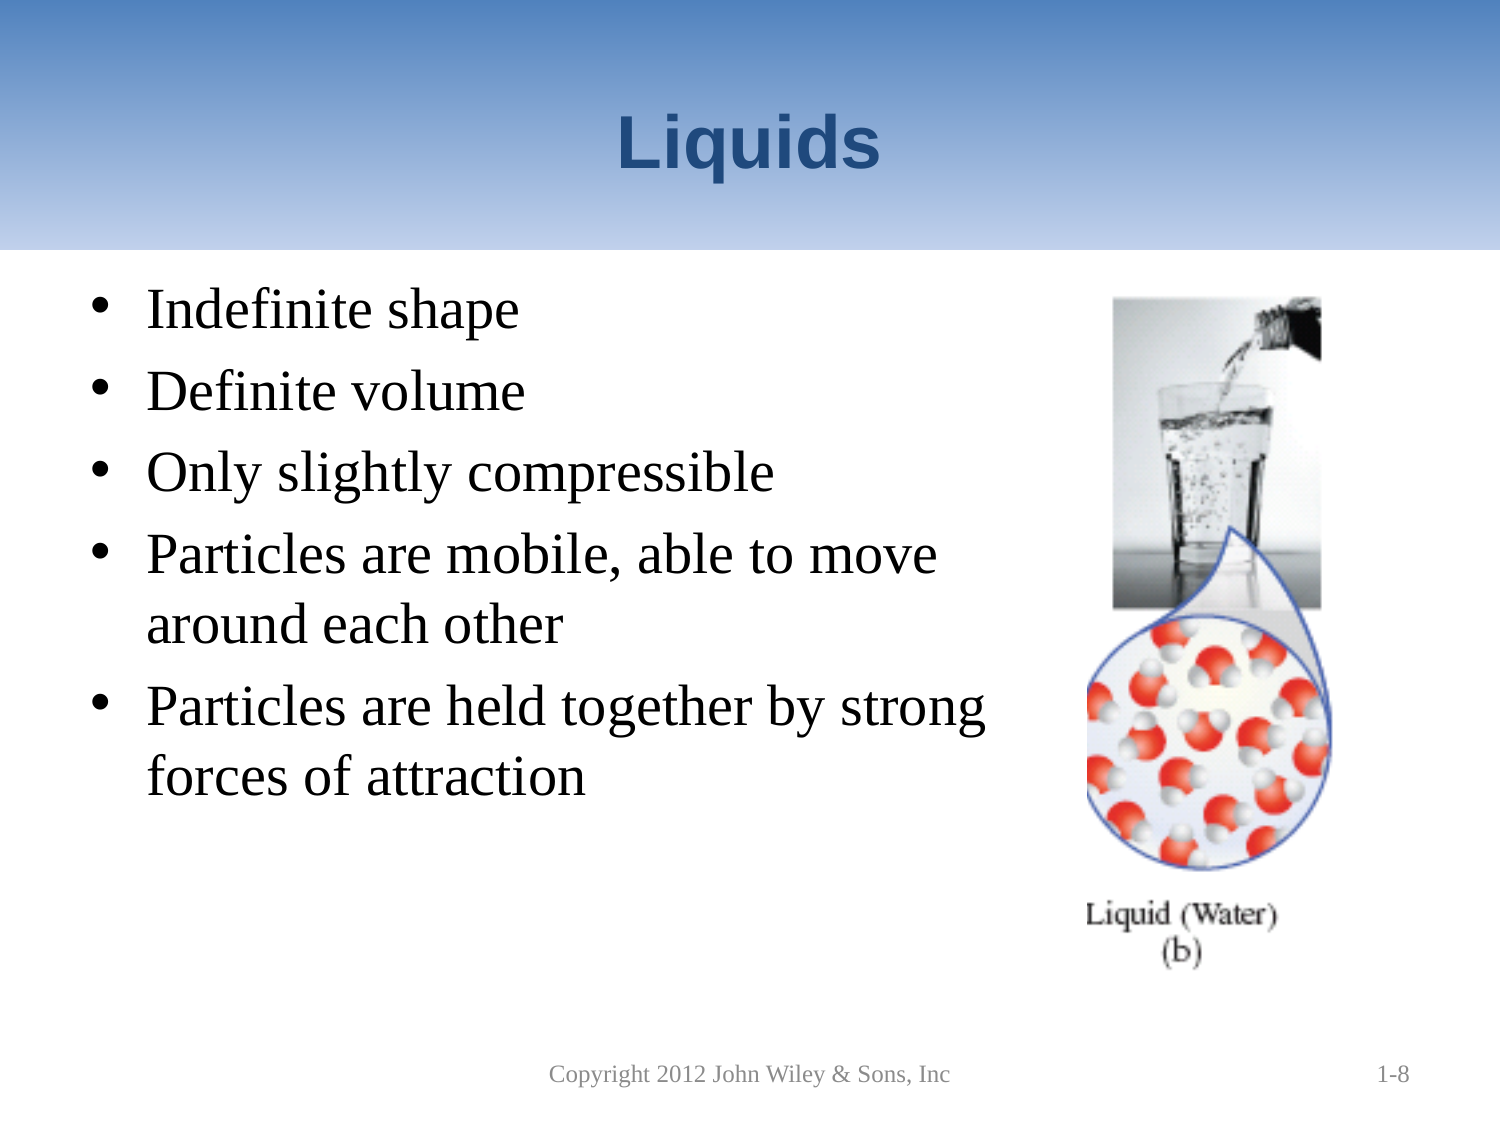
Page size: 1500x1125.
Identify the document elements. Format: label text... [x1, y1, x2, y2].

slide_number 1-8 [1074, 1042, 1425, 1103]
footer Copyright 2012 John Wiley & Sons, Inc [512, 1042, 988, 1103]
title Liquids [74, 44, 1426, 233]
list Indefinite shape Definite volume Only slightly compressible Particles are mobile, able to move around each other Particles are held together by strong forces of attraction [74, 262, 1051, 1006]
picture [1087, 287, 1354, 989]
